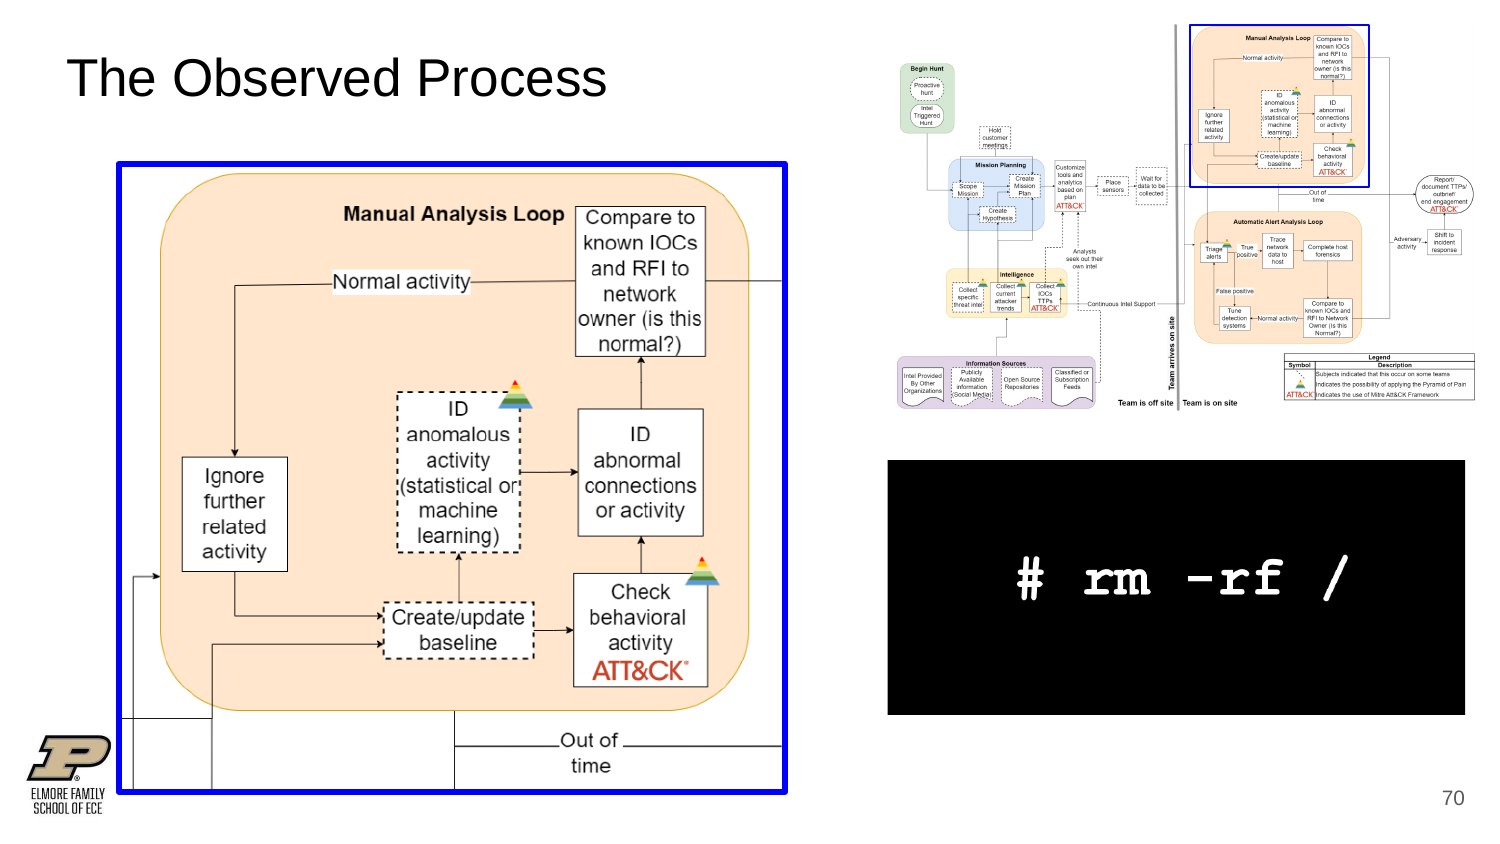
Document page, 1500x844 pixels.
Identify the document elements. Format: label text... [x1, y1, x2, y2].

picture [12, 719, 124, 832]
title The Observed Process [51, 28, 893, 123]
picture [887, 460, 1466, 716]
picture [121, 166, 782, 789]
slide_number ‹#› [1389, 764, 1480, 830]
picture [897, 24, 1476, 411]
